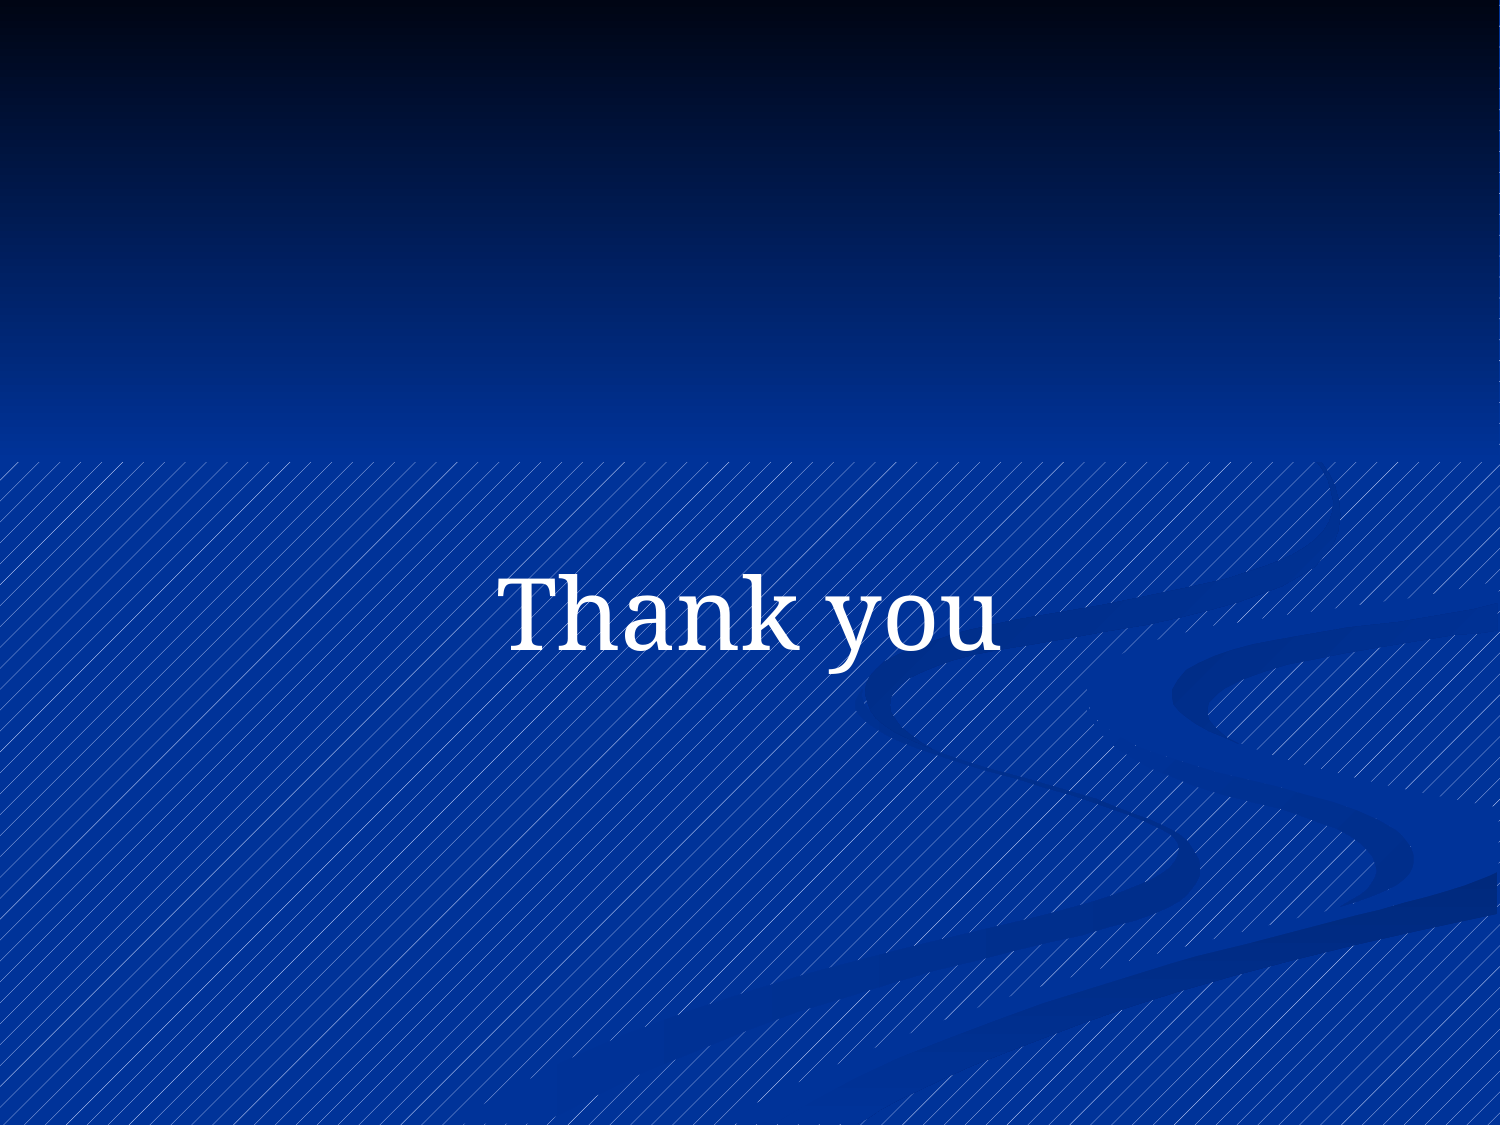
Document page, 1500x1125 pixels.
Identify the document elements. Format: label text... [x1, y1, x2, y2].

list Thank you [74, 262, 1426, 1006]
